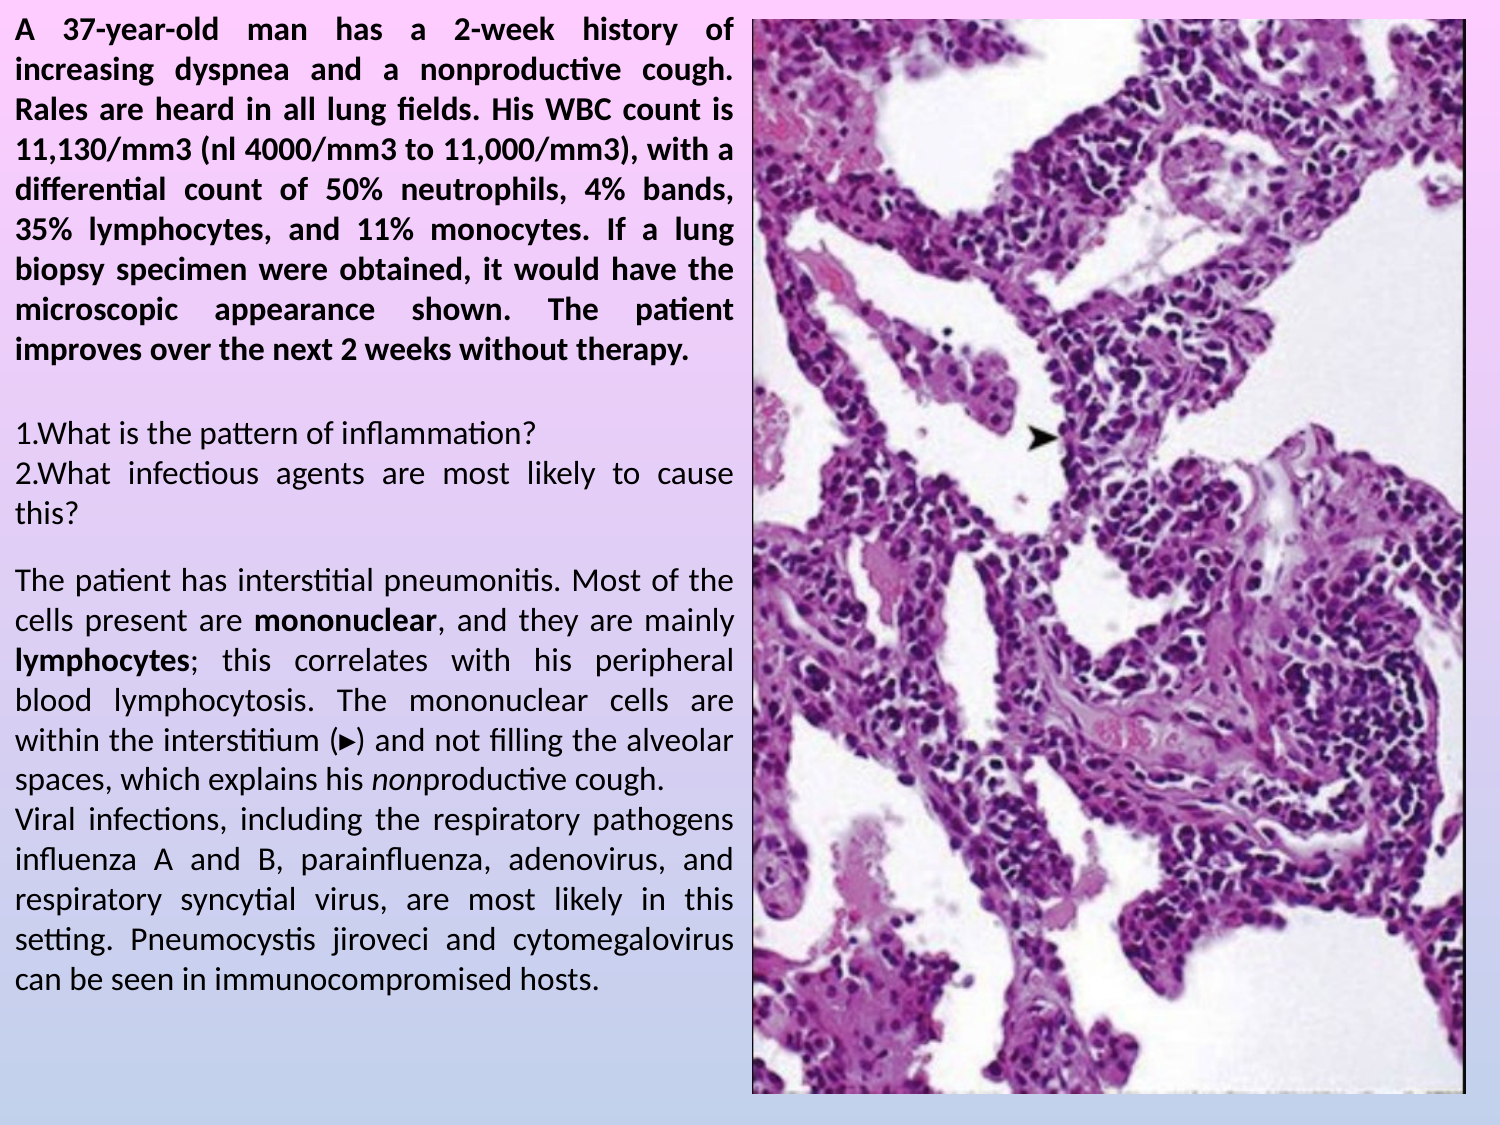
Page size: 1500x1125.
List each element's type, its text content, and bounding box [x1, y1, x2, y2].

text_box A 37-year-old man has a 2-week history of increasing dyspnea and a nonproductive cough. Rales are heard in all lung fields. His WBC count is 11,130/mm3 (nl 4000/mm3 to 11,000/mm3), with a differential count of 50% neutrophils, 4% bands, 35% lymphocytes, and 11% monocytes. If a lung biopsy specimen were obtained, it would have the microscopic appearance shown. The patient improves over the next 2 weeks without therapy. 1.What is the pattern of inflammation? 2.What infectious agents are most likely to cause this? [0, 0, 750, 550]
text_box The patient has interstitial pneumonitis. Most of the cells present are mononuclear, and they are mainly lymphocytes; this correlates with his peripheral blood lymphocytosis. The mononuclear cells are within the interstitium (▸) and not filling the alveolar spaces, which explains his nonproductive cough. Viral infections, including the respiratory pathogens influenza A and B, parainfluenza, adenovirus, and respiratory syncytial virus, are most likely in this setting. Pneumocystis jiroveci and cytomegalovirus can be seen in immunocompromised hosts. [0, 550, 746, 1005]
picture [751, 18, 1466, 1095]
